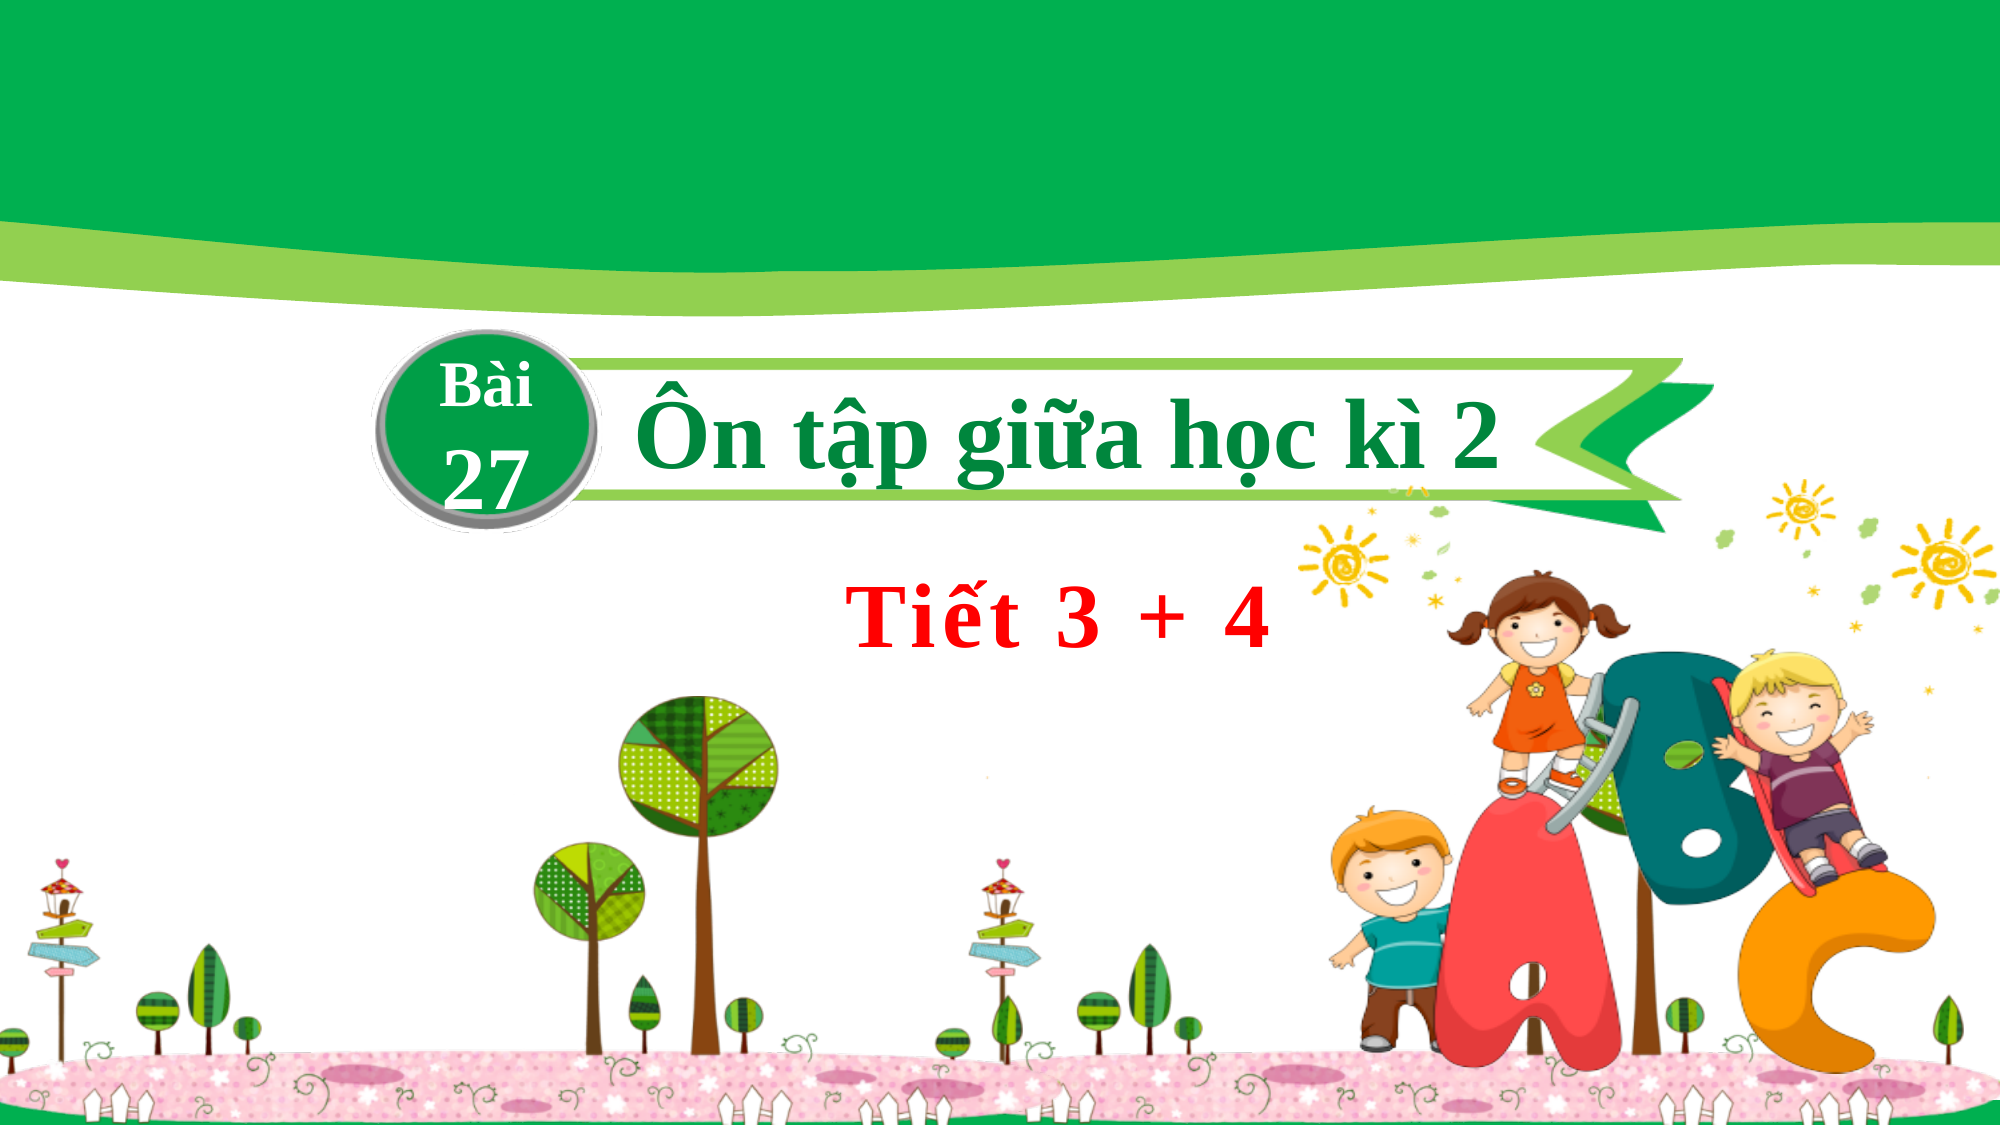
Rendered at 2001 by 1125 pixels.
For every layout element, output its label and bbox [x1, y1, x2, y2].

text_box [0, 0, 2000, 275]
text_box [370, 327, 1714, 475]
text_box [0, 478, 2000, 1125]
text_box [0, 224, 2000, 319]
